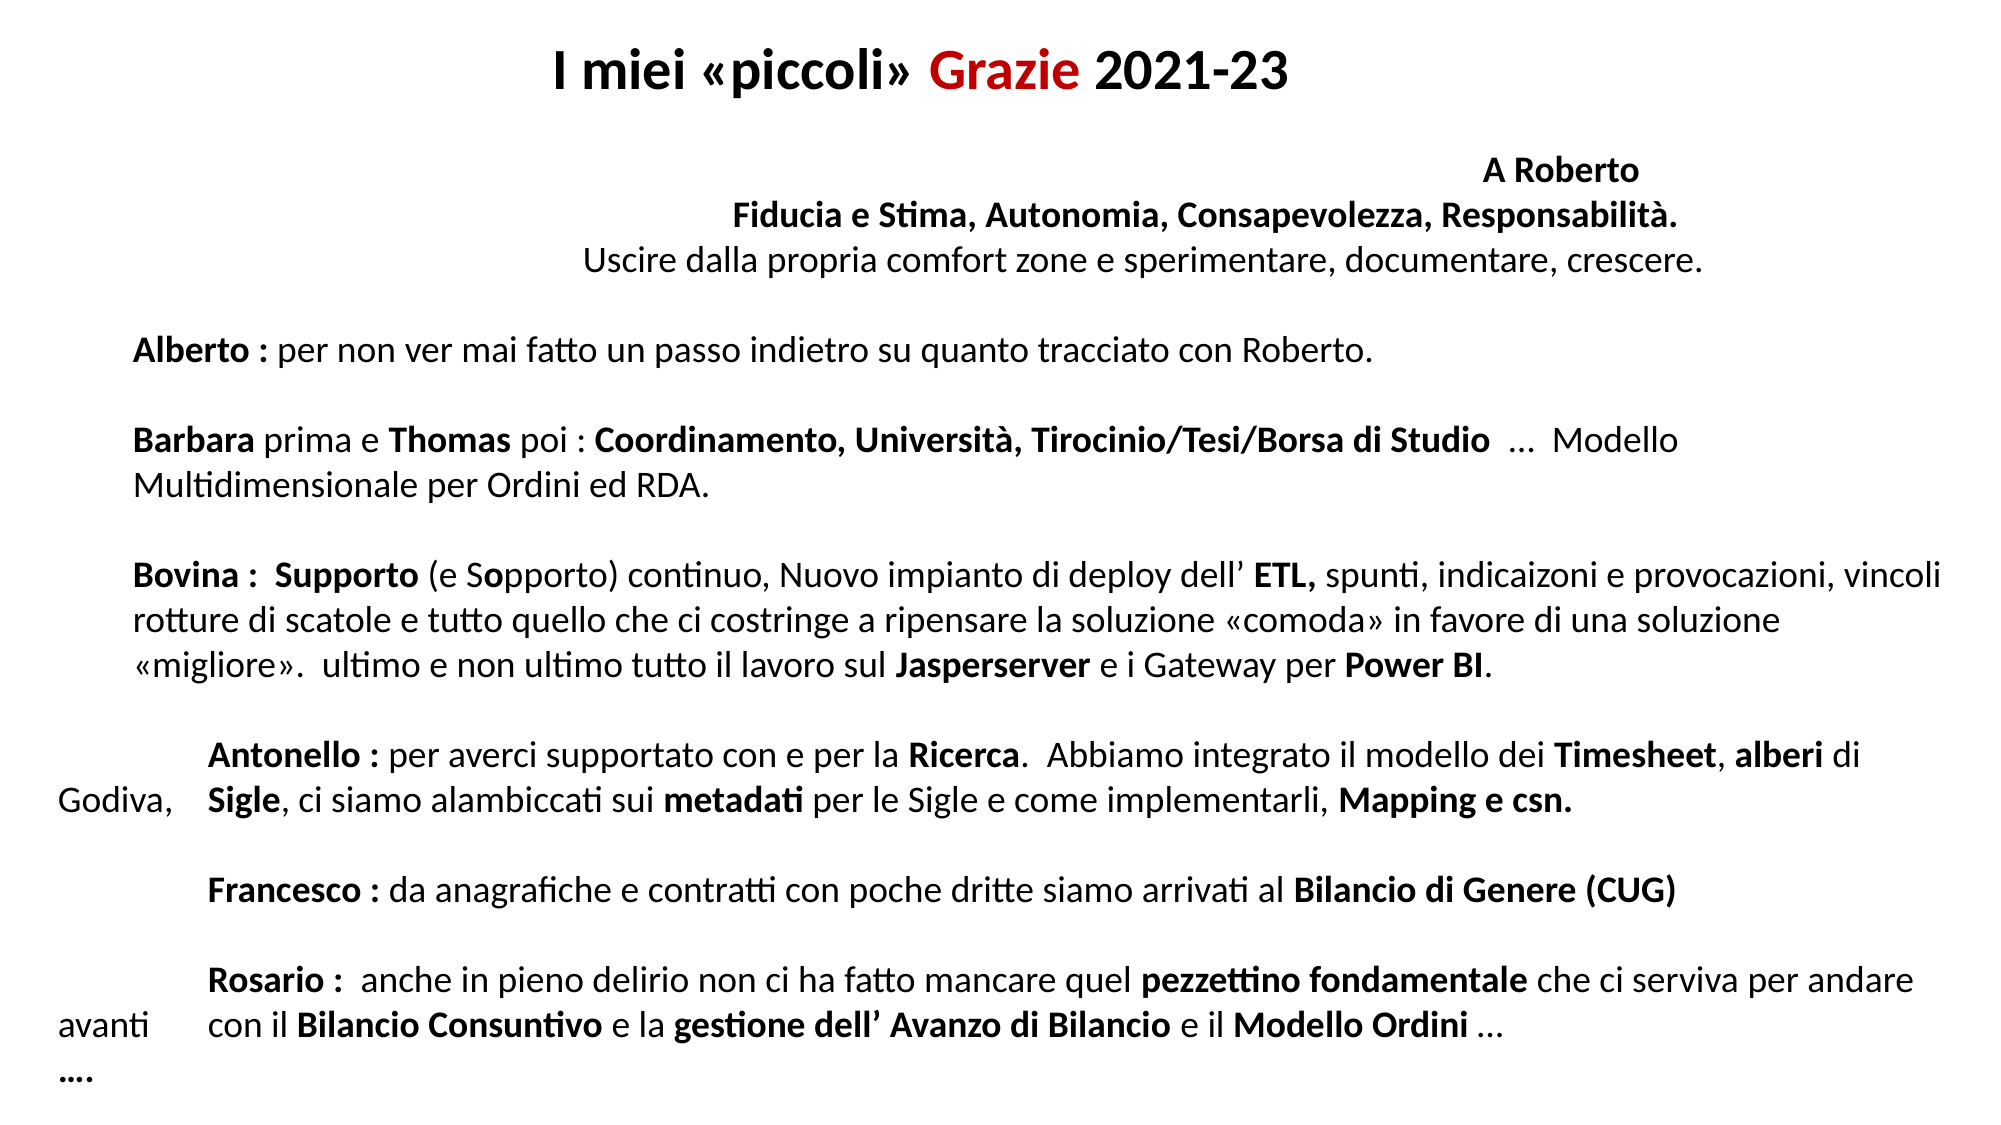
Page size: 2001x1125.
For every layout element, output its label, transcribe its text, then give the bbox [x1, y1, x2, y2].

text_box CGalli e T.Angelini Direzione Sistemi informativi Plenaria Catania Novembre 2022 [1526, 963, 1985, 1125]
text_box A Roberto Fiducia e Stima, Autonomia, Consapevolezza, Responsabilità. Uscire dalla propria comfort zone e sperimentare, documentare, crescere. Alberto : per non ver mai fatto un passo indietro su quanto tracciato con Roberto. Barbara prima e Thomas poi : Coordinamento, Università, Tirocinio/Tesi/Borsa di Studio … Modello Multidimensionale per Ordini ed RDA. Bovina : Supporto (e Sopporto) continuo, Nuovo impianto di deploy dell’ ETL, spunti, indicaizoni e provocazioni, vincoli rotture di scatole e tutto quello che ci costringe a ripensare la soluzione «comoda» in favore di una soluzione «migliore». ultimo e non ultimo tutto il lavoro sul Jasperserver e i Gateway per Power BI. Antonello : per averci supportato con e per la Ricerca. Abbiamo integrato il modello dei Timesheet, alberi di Godiva, Sigle, ci siamo alambiccati sui metadati per le Sigle e come implementarli, Mapping e csn. Francesco : da anagrafiche e contratti con poche dritte siamo arrivati al Bilancio di Genere (CUG) Rosario : anche in pieno delirio non ci ha fatto mancare quel pezzettino fondamentale che ci serviva per andare avanti con il Bilancio Consuntivo e la gestione dell’ Avanzo di Bilancio e il Modello Ordini … …. [42, 92, 1970, 1098]
text_box I miei «piccoli» Grazie 2021-23 [202, 23, 1639, 109]
